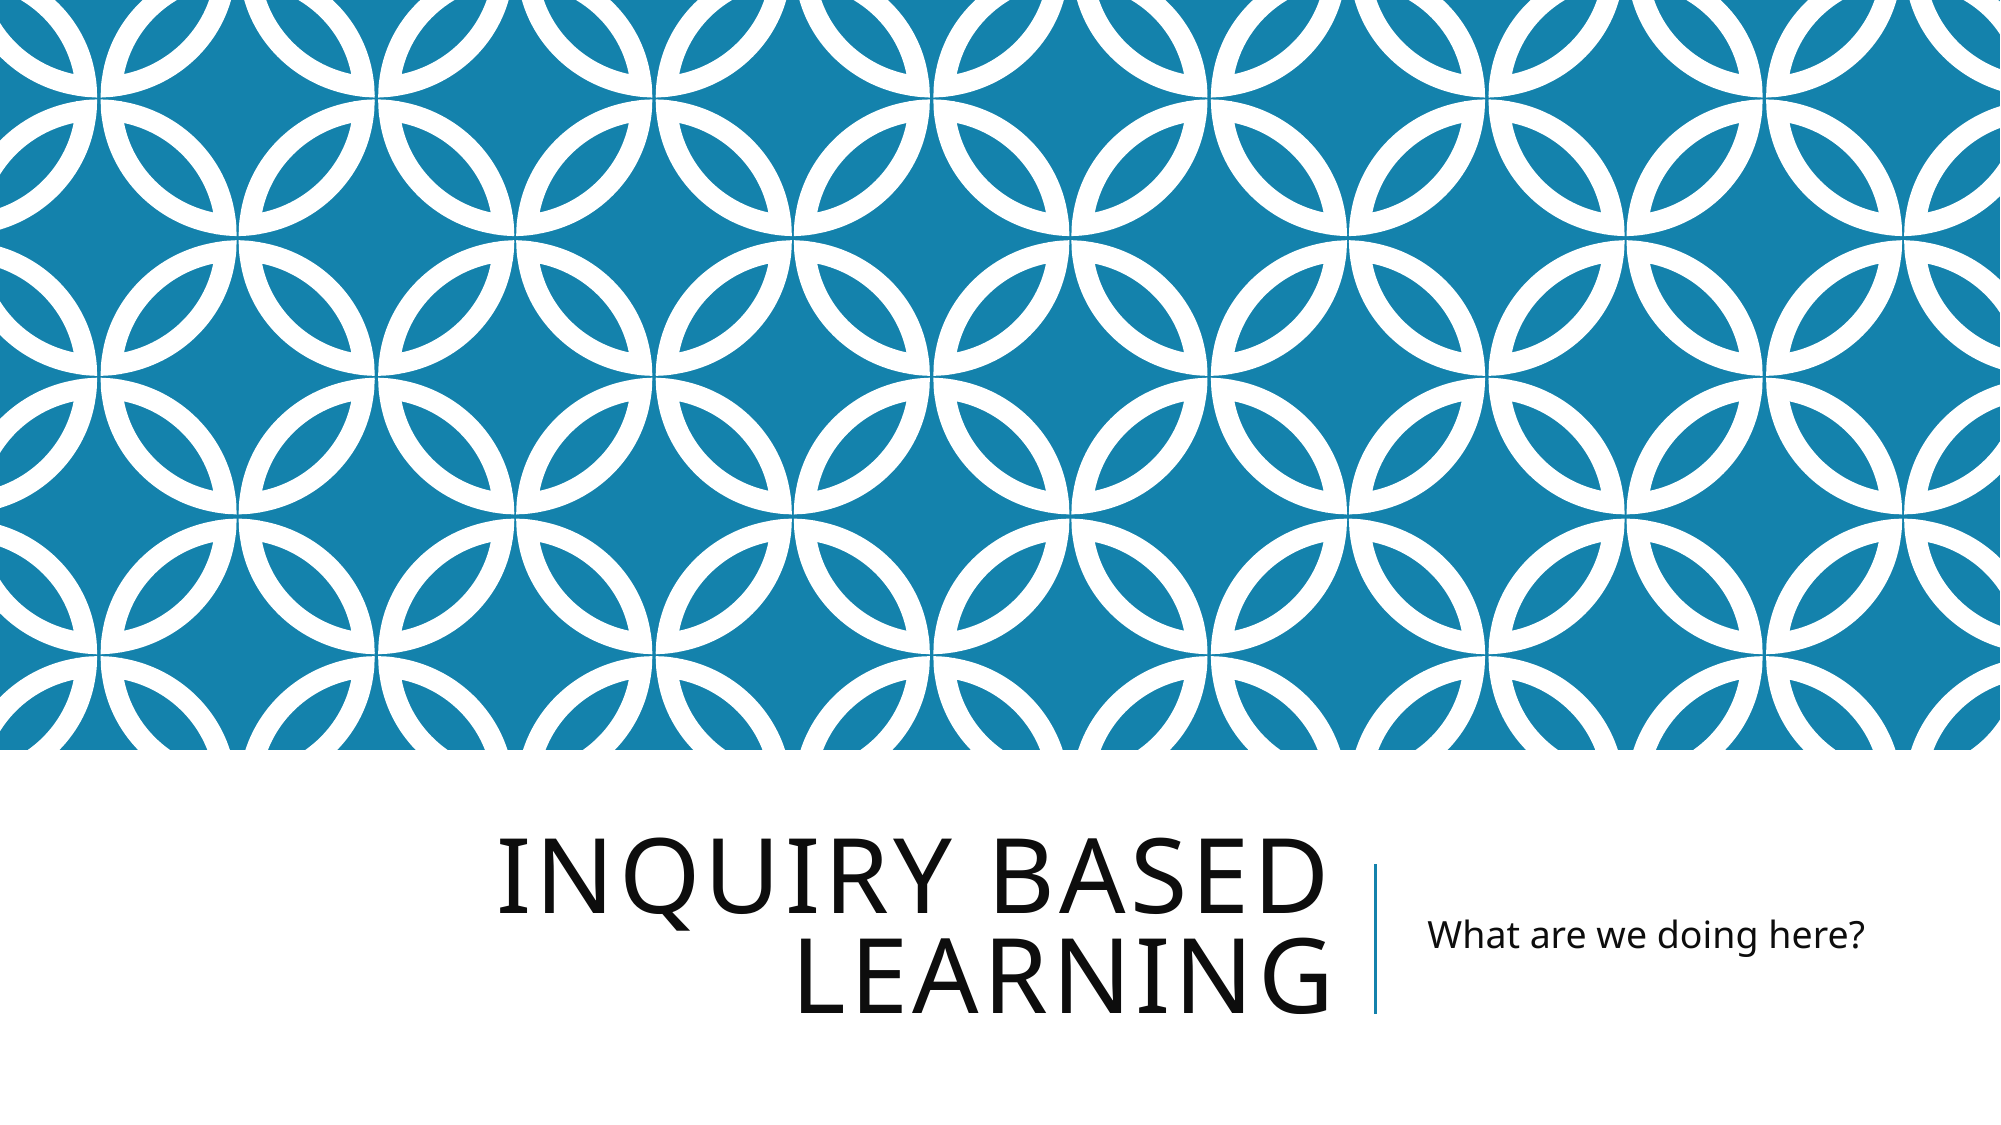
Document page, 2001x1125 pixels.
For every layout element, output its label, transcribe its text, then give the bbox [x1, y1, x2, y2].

title Inquiry Based Learning [75, 813, 1350, 1054]
subtitle What are we doing here? [1412, 813, 1938, 1054]
